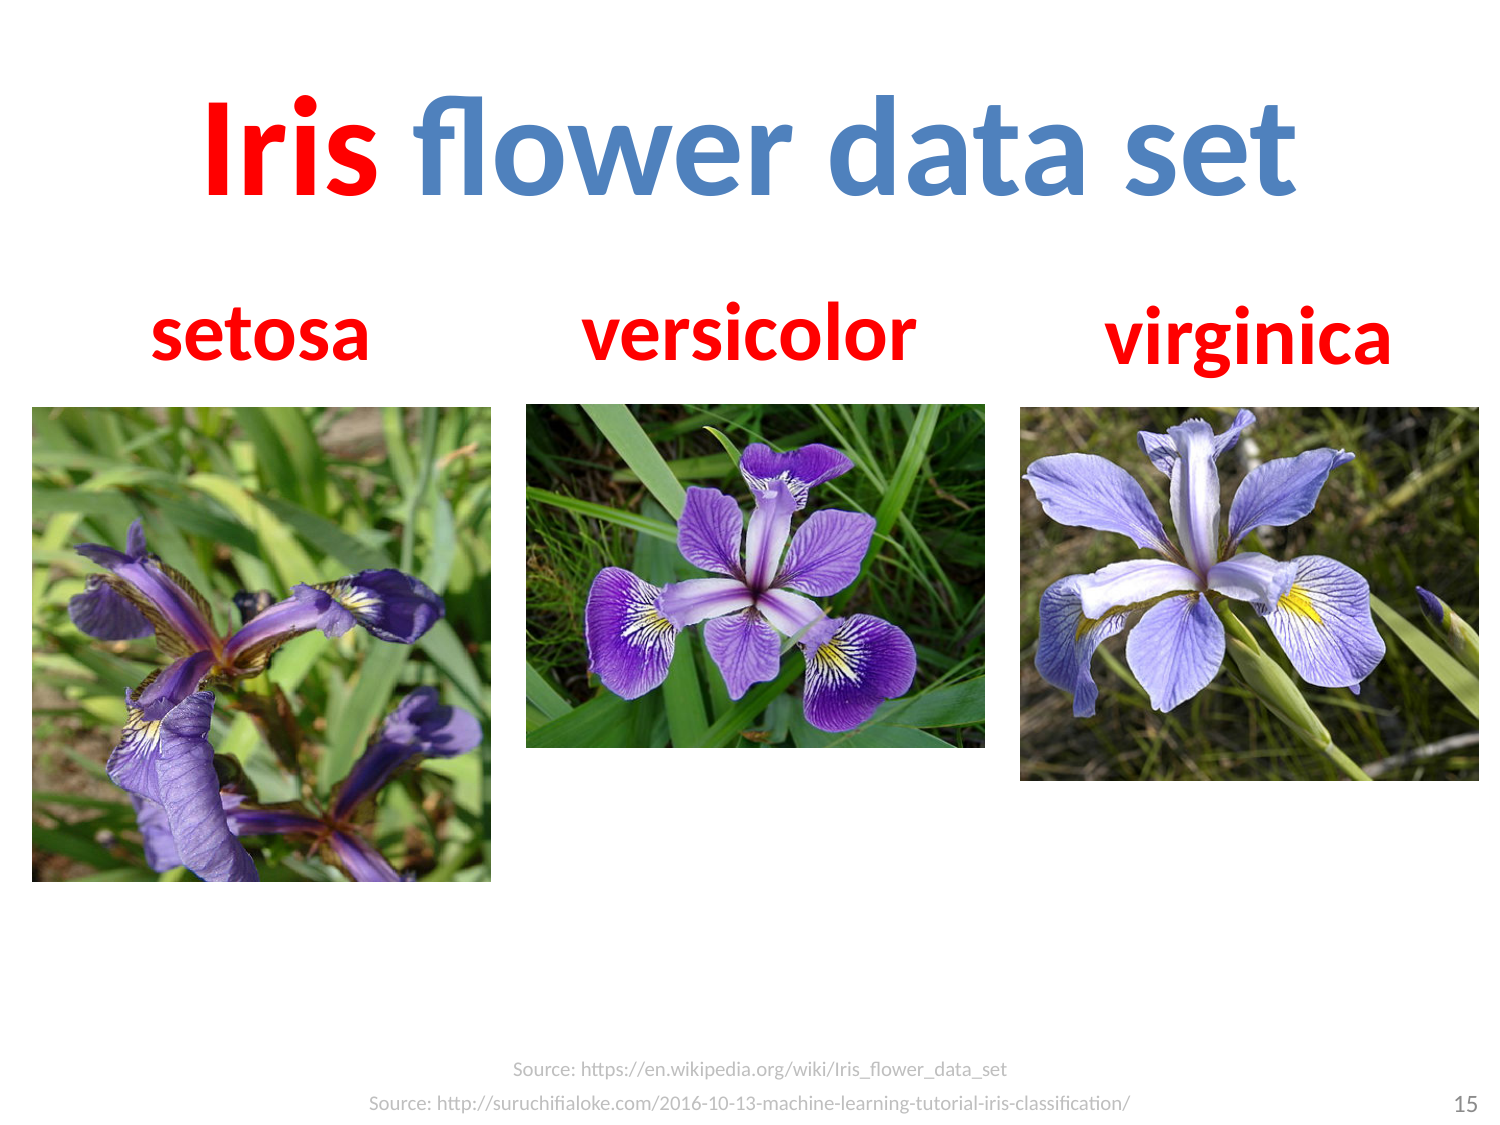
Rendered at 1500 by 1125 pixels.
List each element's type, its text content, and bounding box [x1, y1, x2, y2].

title Iris flower data set [75, 45, 1425, 233]
slide_number 15 [1399, 1083, 1494, 1122]
text_box Source: http://suruchifialoke.com/2016-10-13-machine-learning-tutorial-iris-classification/ [261, 1082, 1239, 1122]
picture [31, 407, 491, 882]
text_box setosa [135, 270, 387, 385]
text_box versicolor [566, 270, 934, 385]
text_box virginica [1089, 273, 1409, 389]
text_box Source: https://en.wikipedia.org/wiki/Iris_flower_data_set [271, 1048, 1250, 1089]
picture [525, 404, 985, 749]
picture [1019, 407, 1479, 782]
